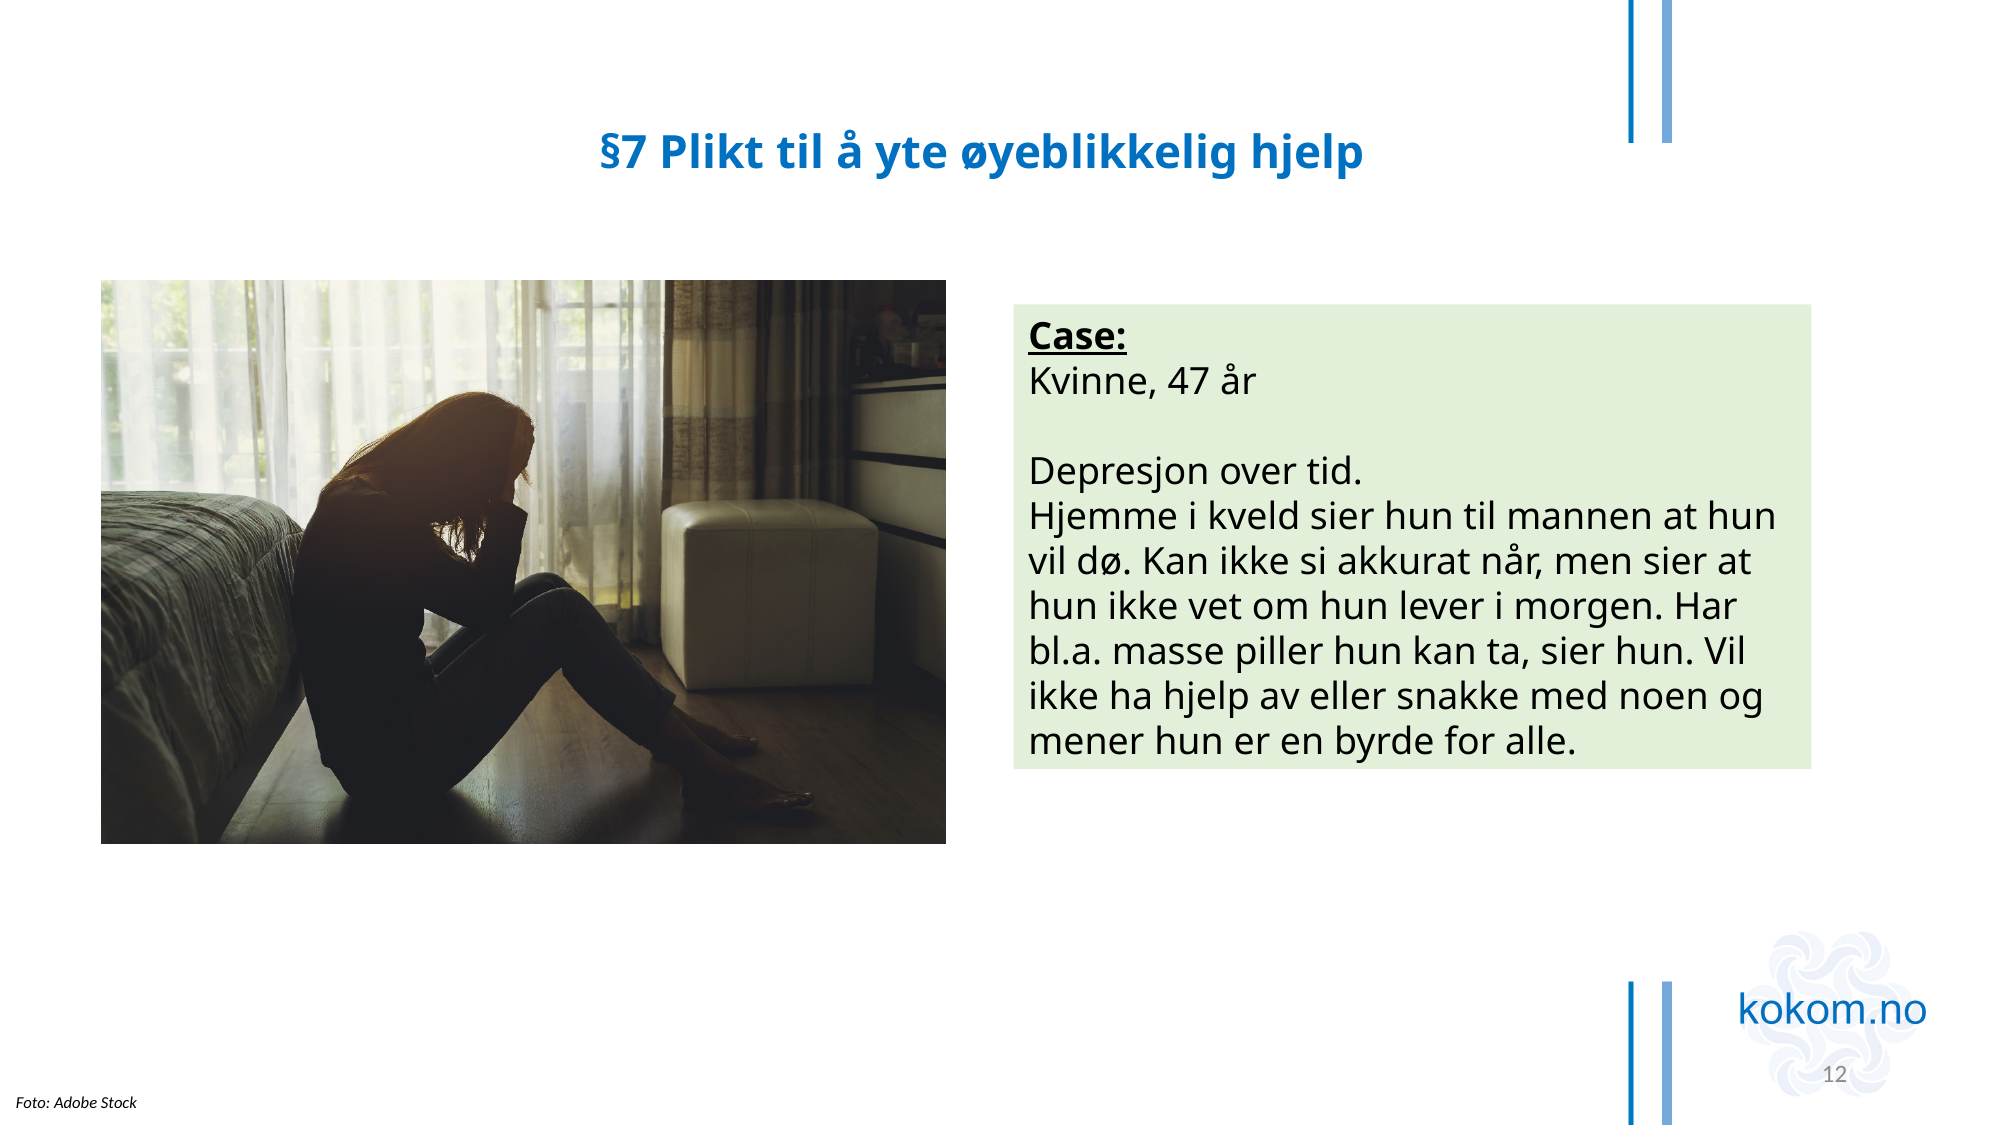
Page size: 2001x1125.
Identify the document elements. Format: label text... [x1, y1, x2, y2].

slide_number 12 [1412, 1042, 1863, 1103]
text_box Foto: Adobe Stock [1, 1084, 152, 1120]
text_box Case: Kvinne, 47 år Depresjon over tid. Hjemme i kveld sier hun til mannen at hun vil dø. Kan ikke si akkurat når, men sier at hun ikke vet om hun lever i morgen. Har bl.a. masse piller hun kan ta, sier hun. Vil ikke ha hjelp av eller snakke med noen og mener hun er en byrde for alle. [1013, 304, 1812, 770]
picture [0, 0, 2001, 1125]
text_box §7 Plikt til å yte øyeblikkelig hjelp [584, 115, 1380, 185]
